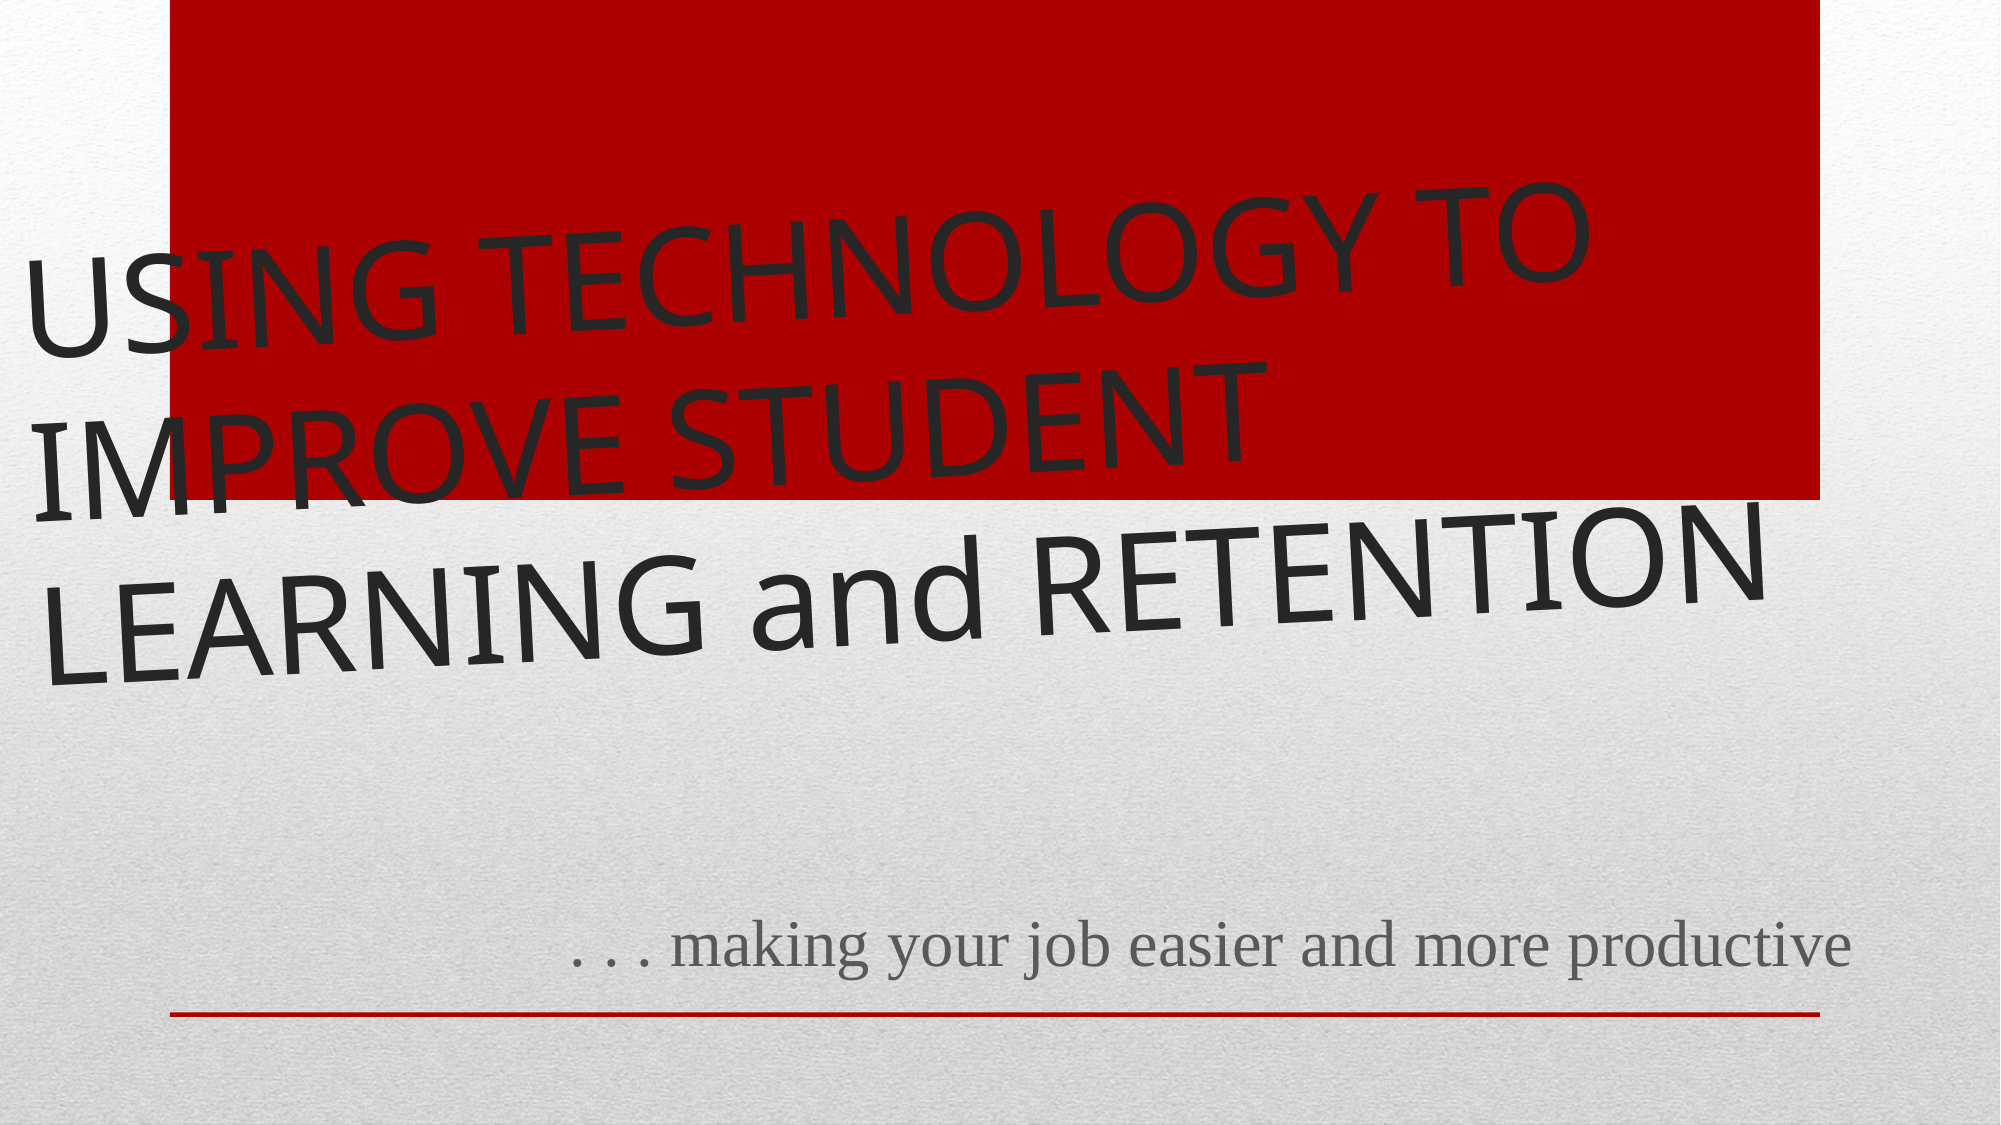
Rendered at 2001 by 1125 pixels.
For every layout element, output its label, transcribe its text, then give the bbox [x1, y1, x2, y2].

subtitle . . . making your job easier and more productive [149, 892, 1872, 1051]
title USING TECHNOLOGY TO IMPROVE STUDENT LEARNING and RETENTION [0, 106, 1988, 723]
